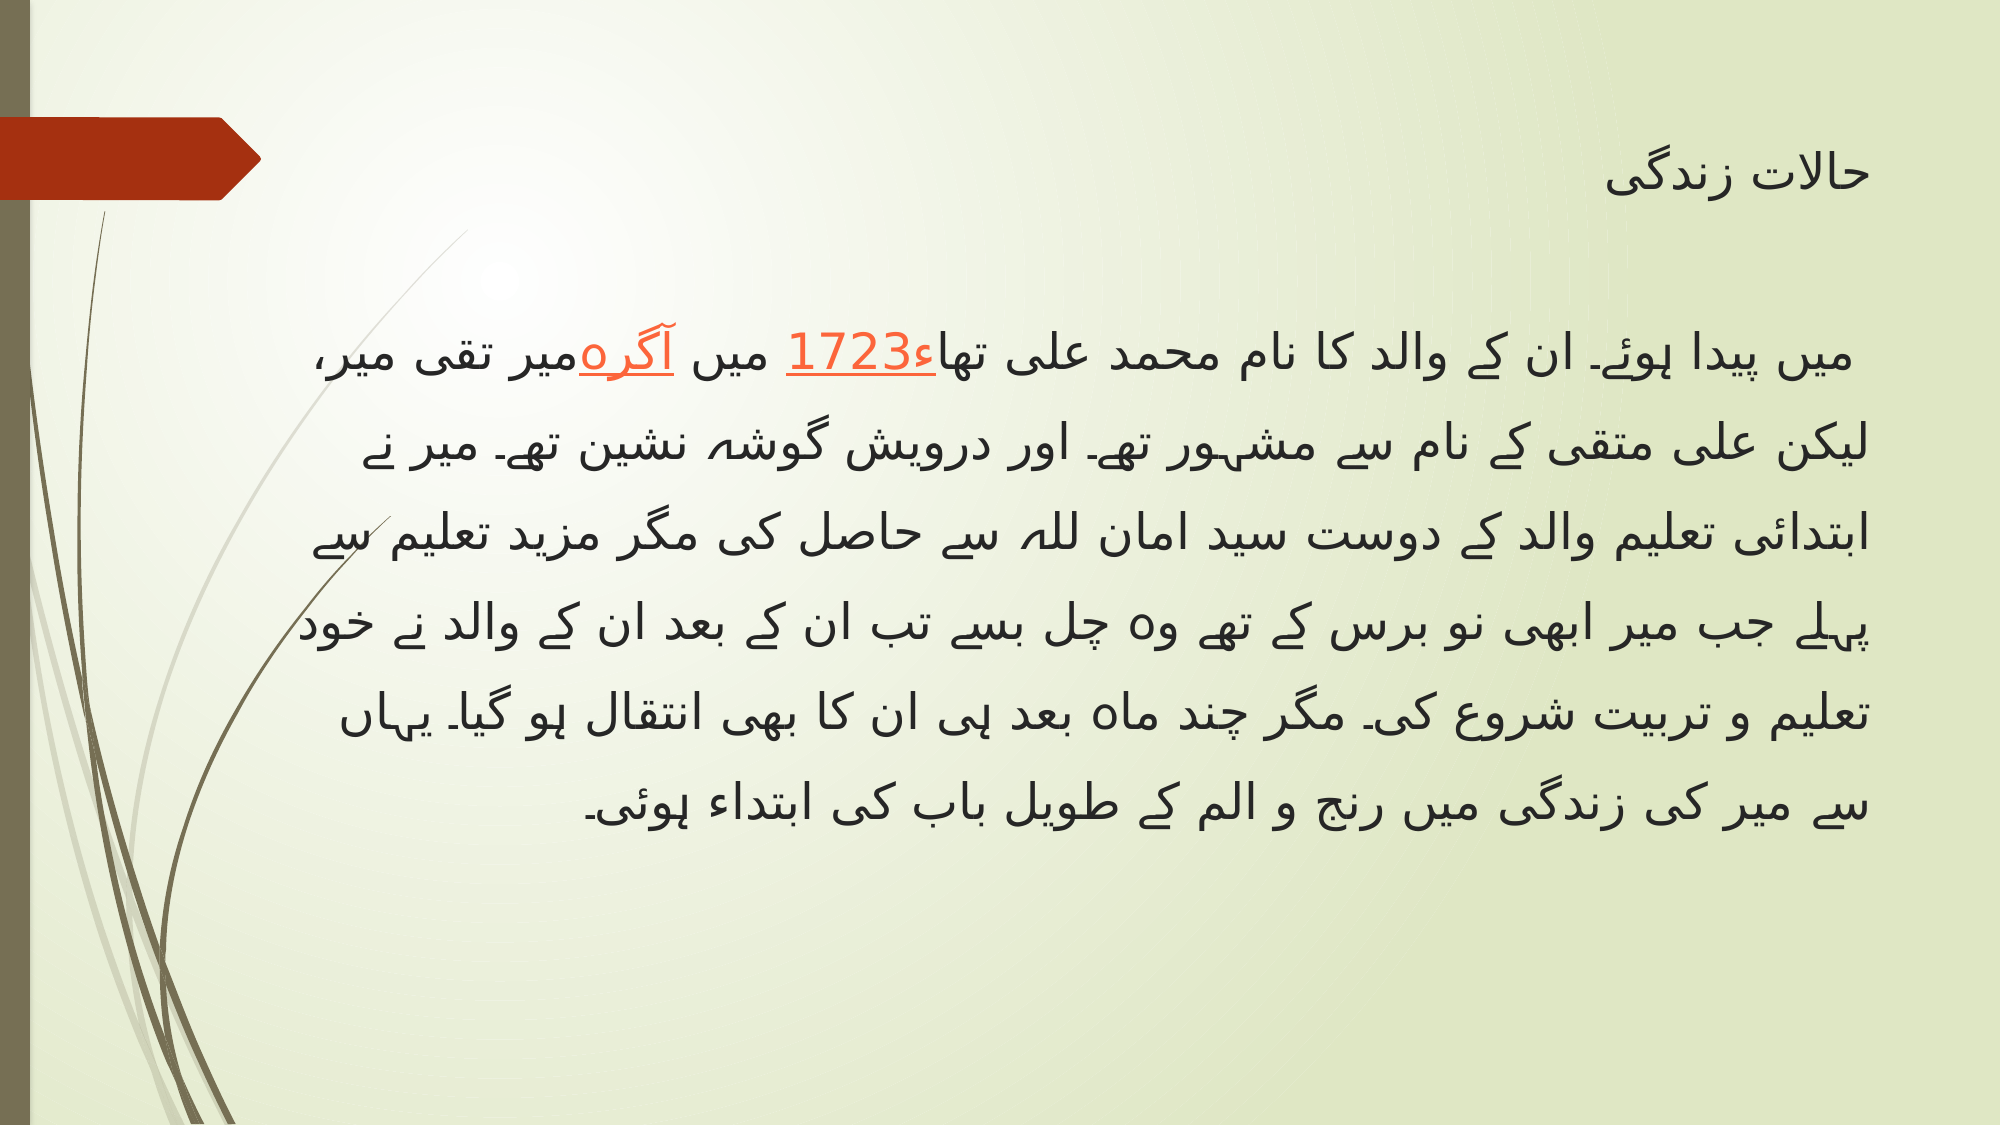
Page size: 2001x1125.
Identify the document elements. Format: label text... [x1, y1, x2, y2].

title حالات زندگی میر تقی میر، آگرہ میں 1723ء میں پیدا ہوئے۔ ان کے والد کا نام محمد علی تھا لیکن علی متقی کے نام سے مشہور تھے۔ اور درویش گوشہ نشین تھے۔ میر نے ابتدائی تعلیم والد کے دوست سید امان للہ سے حاصل کی مگر مزید تعلیم سے پہلے جب میر ابھی نو برس کے تھے وہ چل بسے تب ان کے بعد ان کے والد نے خود تعلیم و تربیت شروع کی۔ مگر چند ماہ بعد ہی ان کا بھی انتقال ہو گیا۔ یہاں سے میر کی زندگی میں رنج و الم کے طویل باب کی ابتداء ہوئی۔ [265, 102, 1888, 1086]
